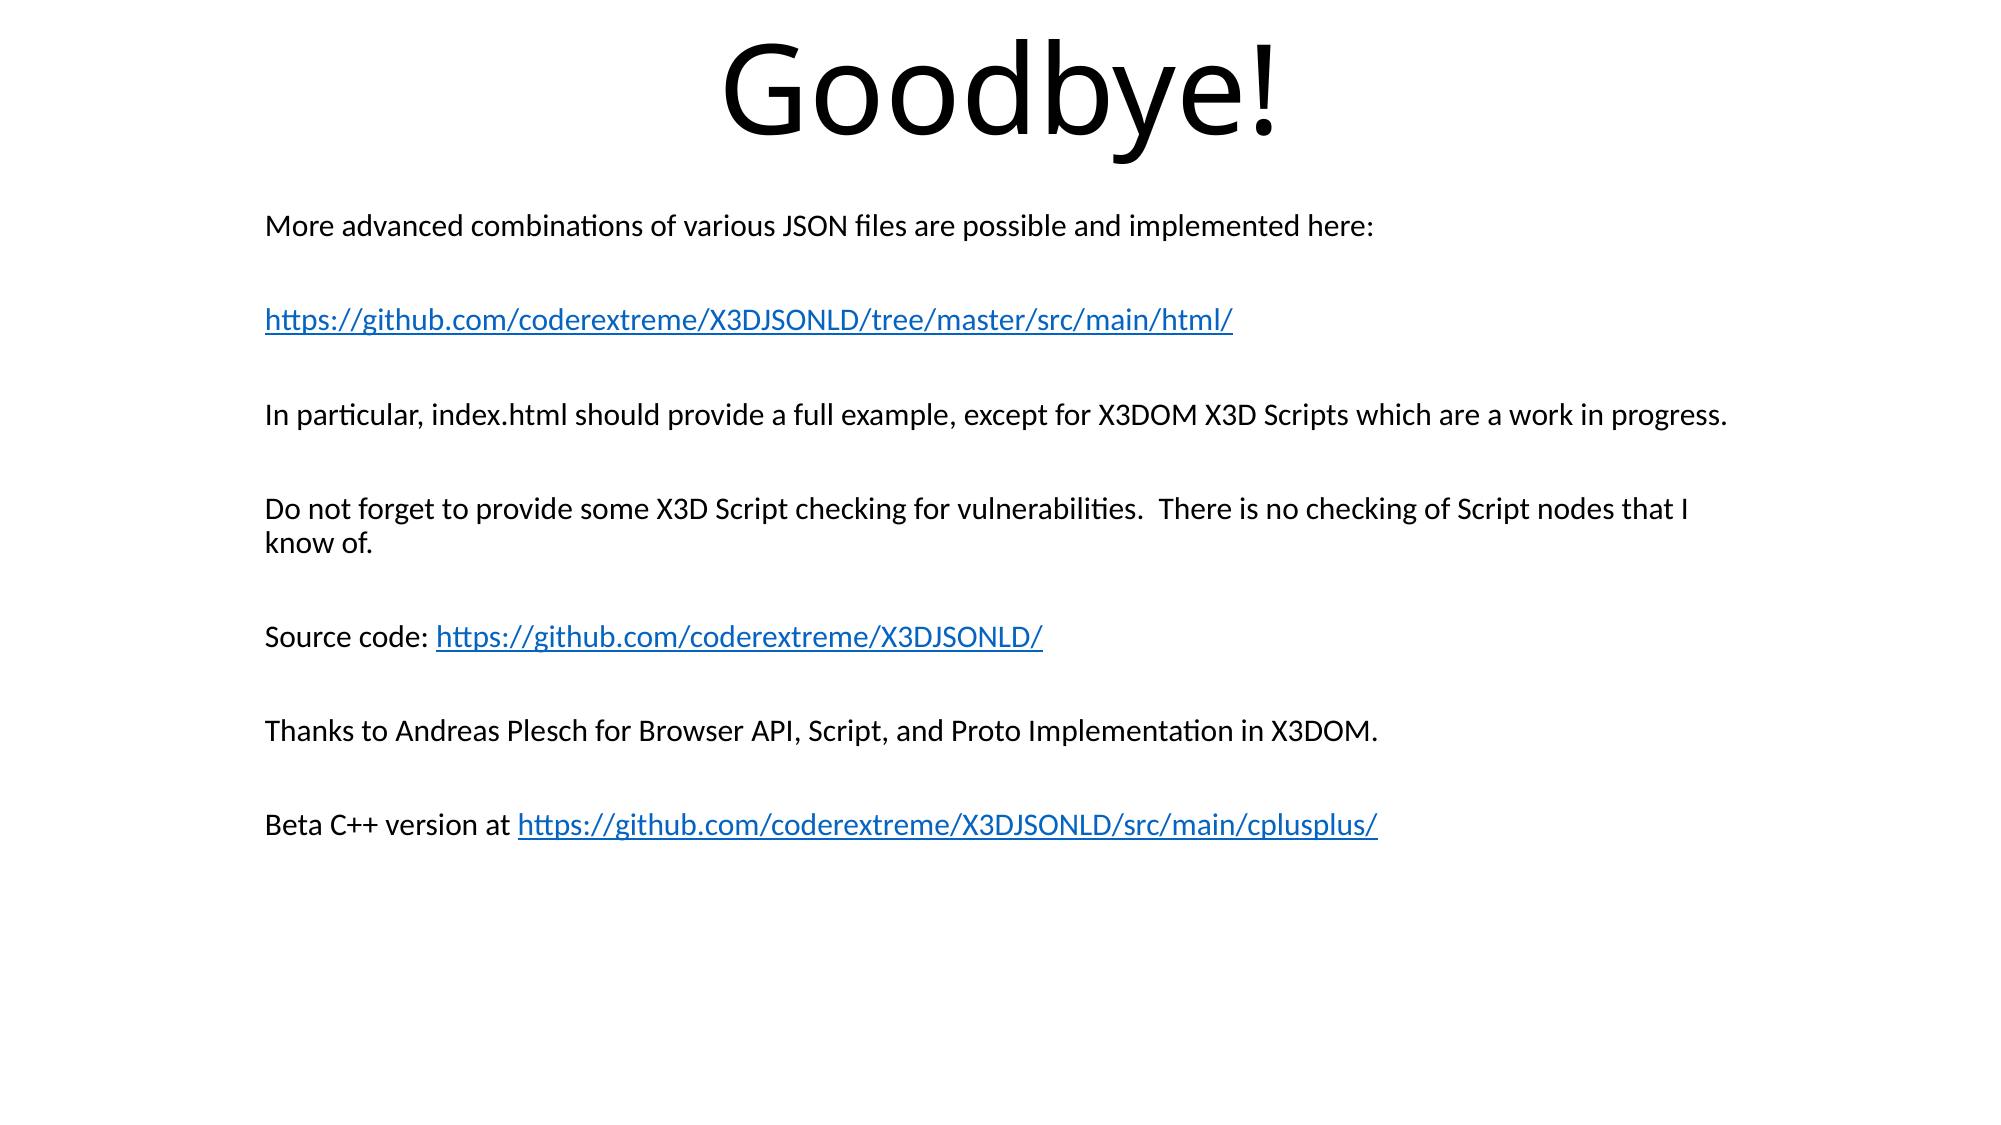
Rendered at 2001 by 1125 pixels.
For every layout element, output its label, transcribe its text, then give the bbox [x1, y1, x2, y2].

subtitle More advanced combinations of various JSON files are possible and implemented here: https://github.com/coderextreme/X3DJSONLD/tree/master/src/main/html/ In particular, index.html should provide a full example, except for X3DOM X3D Scripts which are a work in progress. Do not forget to provide some X3D Script checking for vulnerabilities. There is no checking of Script nodes that I know of. Source code: https://github.com/coderextreme/X3DJSONLD/ Thanks to Andreas Plesch for Browser API, Script, and Proto Implementation in X3DOM. Beta C++ version at https://github.com/coderextreme/X3DJSONLD/src/main/cplusplus/ [249, 202, 1750, 863]
title Goodbye! [249, 0, 1750, 169]
